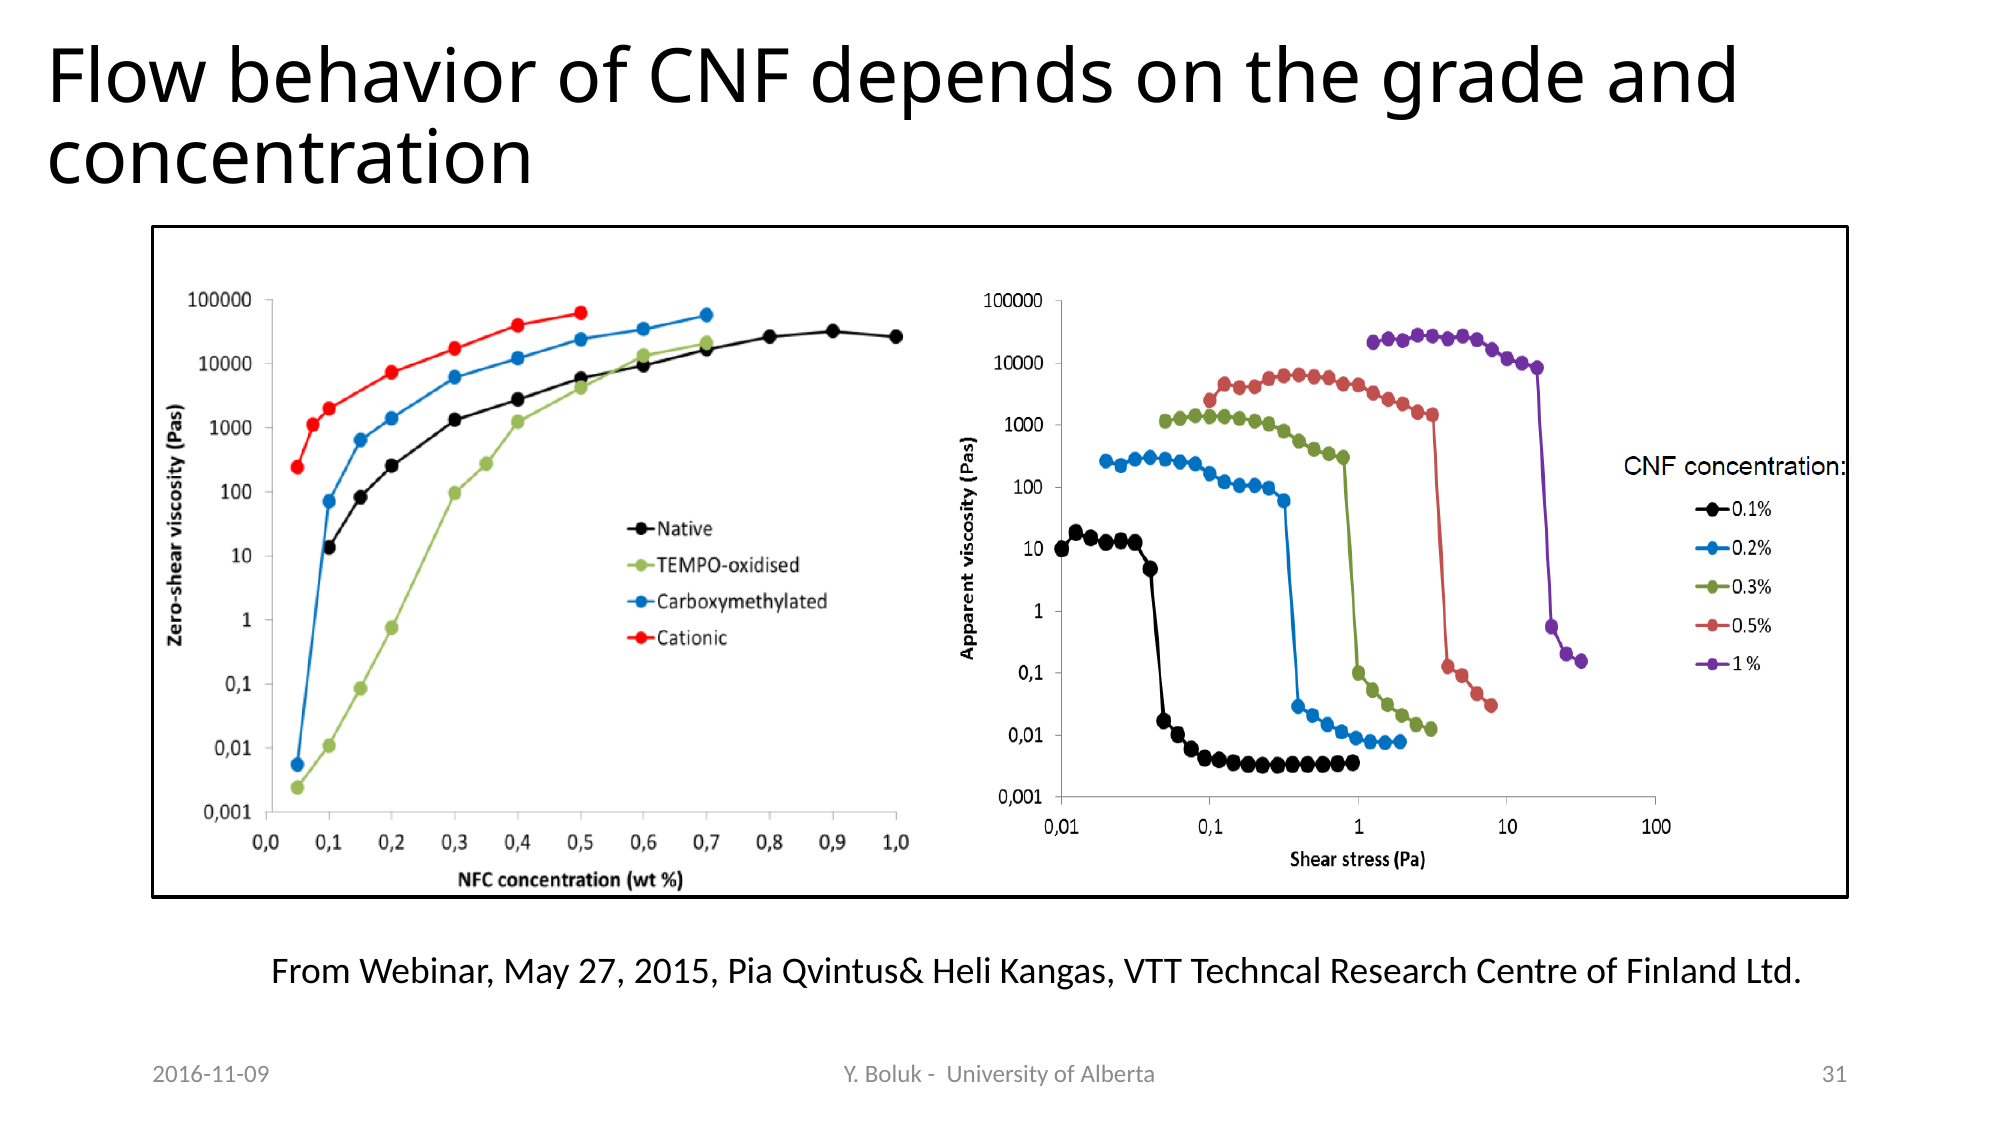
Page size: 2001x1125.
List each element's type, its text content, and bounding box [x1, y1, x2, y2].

text_box From Webinar, May 27, 2015, Pia Qvintus& Heli Kangas, VTT Techncal Research Centre of Finland Ltd. [256, 938, 1819, 999]
picture [154, 227, 1846, 896]
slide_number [137, 1042, 588, 1103]
title Flow behavior of CNF depends on the grade and concentration [31, 10, 1983, 228]
footer Y. Boluk - University of Alberta [662, 1042, 1338, 1103]
slide_number 31 [1412, 1042, 1863, 1103]
